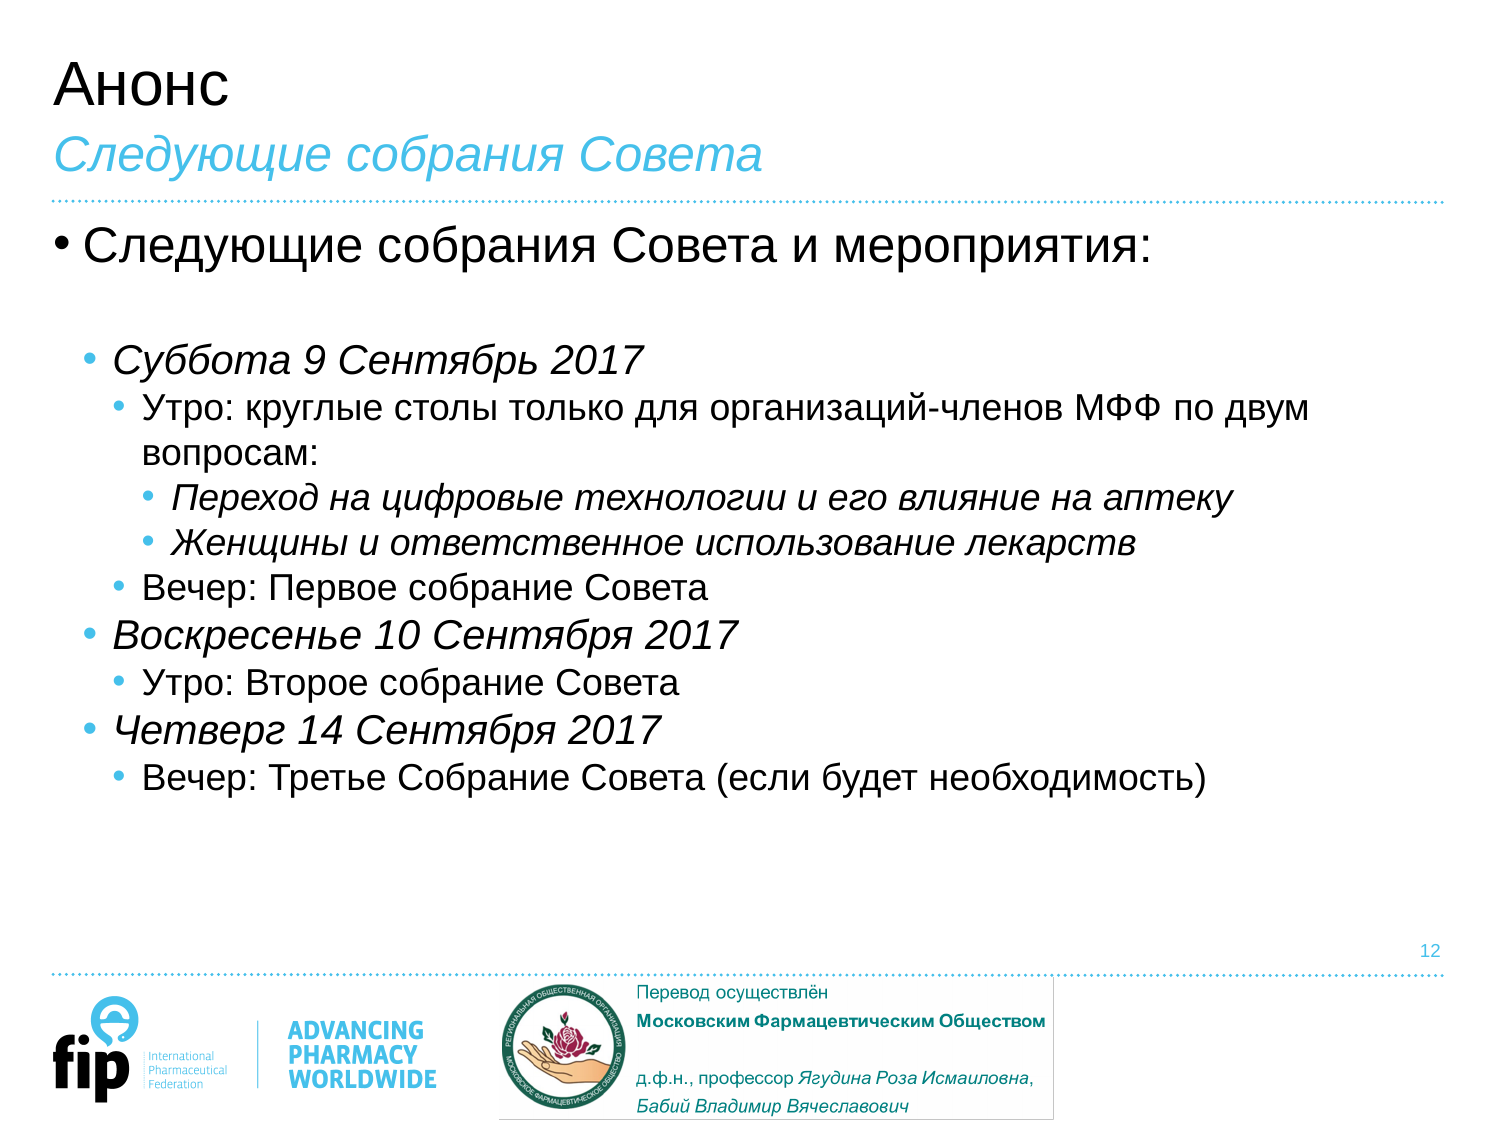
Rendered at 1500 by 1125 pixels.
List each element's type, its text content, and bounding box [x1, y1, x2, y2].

list Следующие собрания Совета и мероприятия: Суббота 9 Сентябрь 2017 Утро: круглые столы только для организаций-членов МФФ по двум вопросам: Переход на цифровые технологии и его влияние на аптеку Женщины и ответственное использование лекарств Вечер: Первое собрание Совета Воскресенье 10 Сентября 2017 Утро: Второе собрание Совета Четверг 14 Сентября 2017 Вечер: Третье Собрание Совета (если будет необходимость) [53, 212, 1447, 922]
title Анонс [53, 47, 1447, 118]
picture [499, 974, 1057, 1125]
picture [41, 992, 449, 1105]
slide_number 12 [1322, 938, 1441, 964]
list Следующие собрания Совета [53, 118, 1447, 186]
